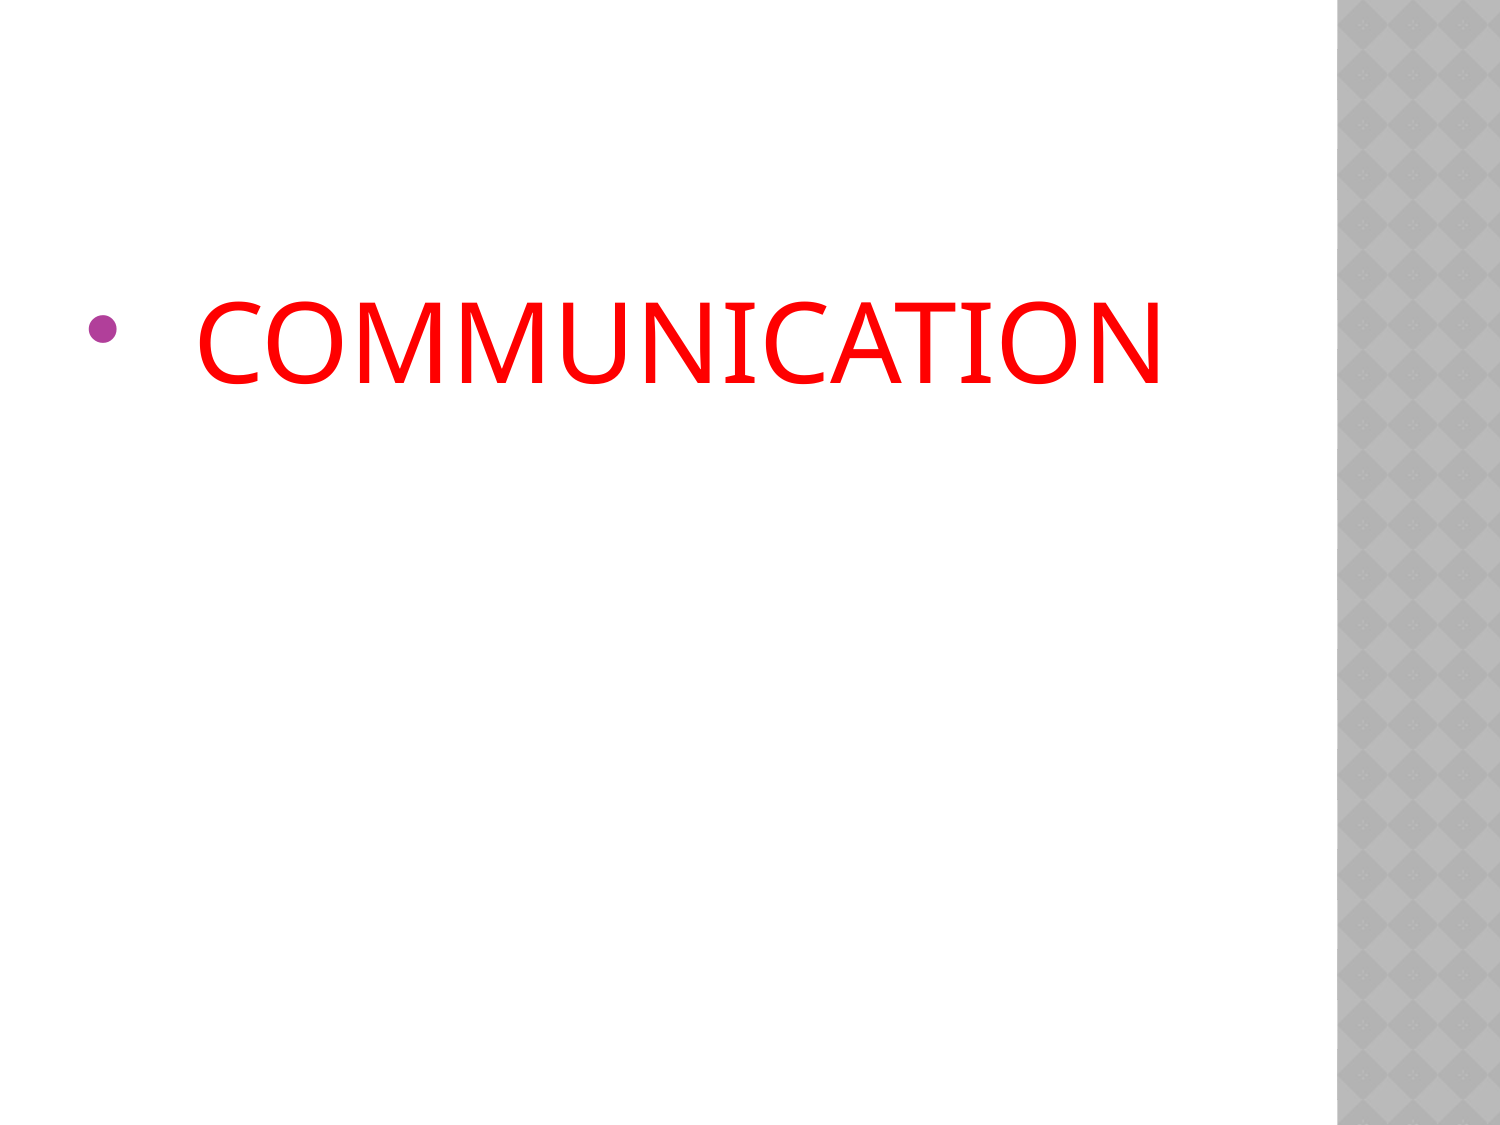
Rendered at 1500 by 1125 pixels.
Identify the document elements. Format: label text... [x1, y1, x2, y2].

list COMMUNICATION [75, 264, 1263, 1059]
